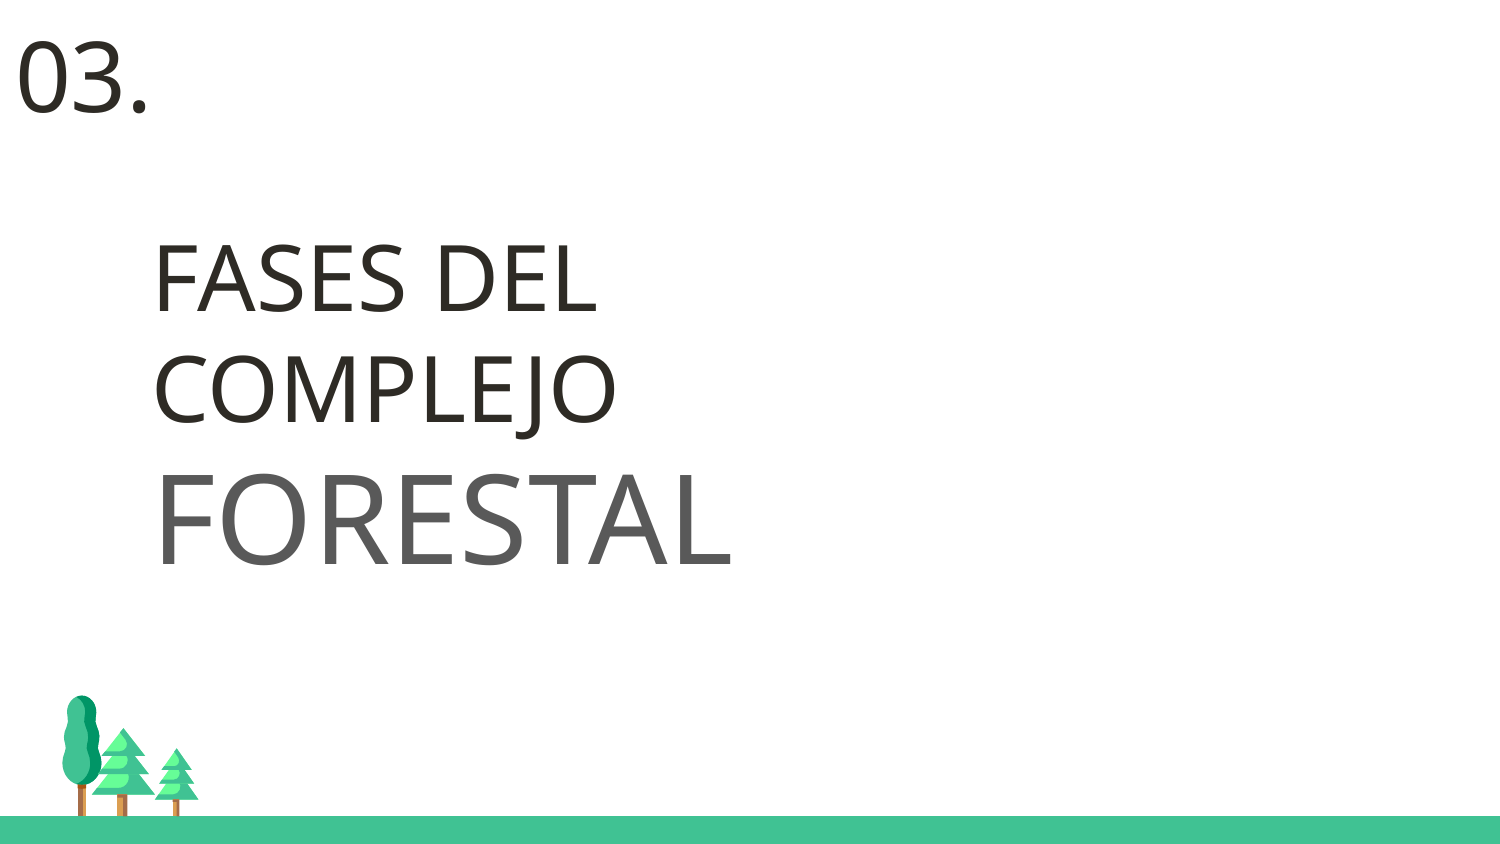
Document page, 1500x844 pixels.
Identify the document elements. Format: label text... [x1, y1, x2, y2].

text_box [0, 816, 1500, 844]
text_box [160, 748, 199, 817]
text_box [62, 695, 102, 817]
list FASES DEL COMPLEJO FORESTAL [136, 204, 767, 611]
text_box 03. [0, 0, 493, 148]
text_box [91, 727, 156, 817]
